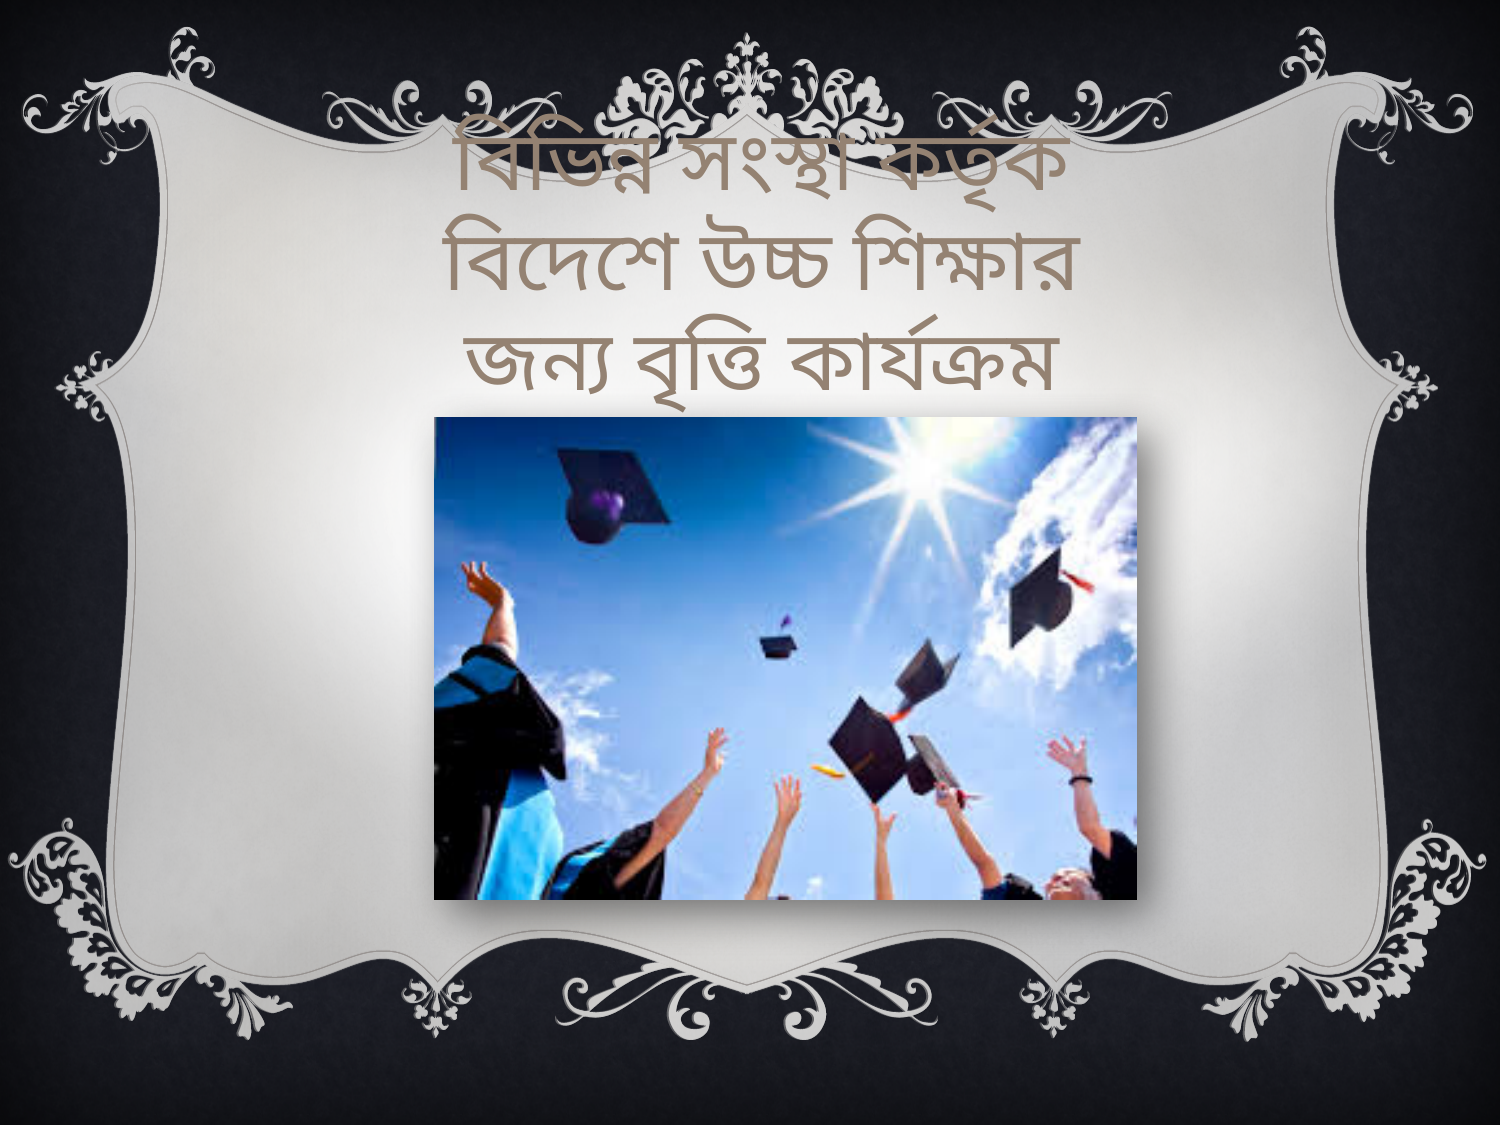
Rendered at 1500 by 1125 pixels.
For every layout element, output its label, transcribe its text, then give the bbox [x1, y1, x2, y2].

picture [0, 0, 1500, 1125]
text_box বিভিন্ন সংস্থা কর্তৃক বিদেশে উচ্চ শিক্ষার জন্য বৃত্তি কার্যক্রম [416, 99, 1107, 415]
